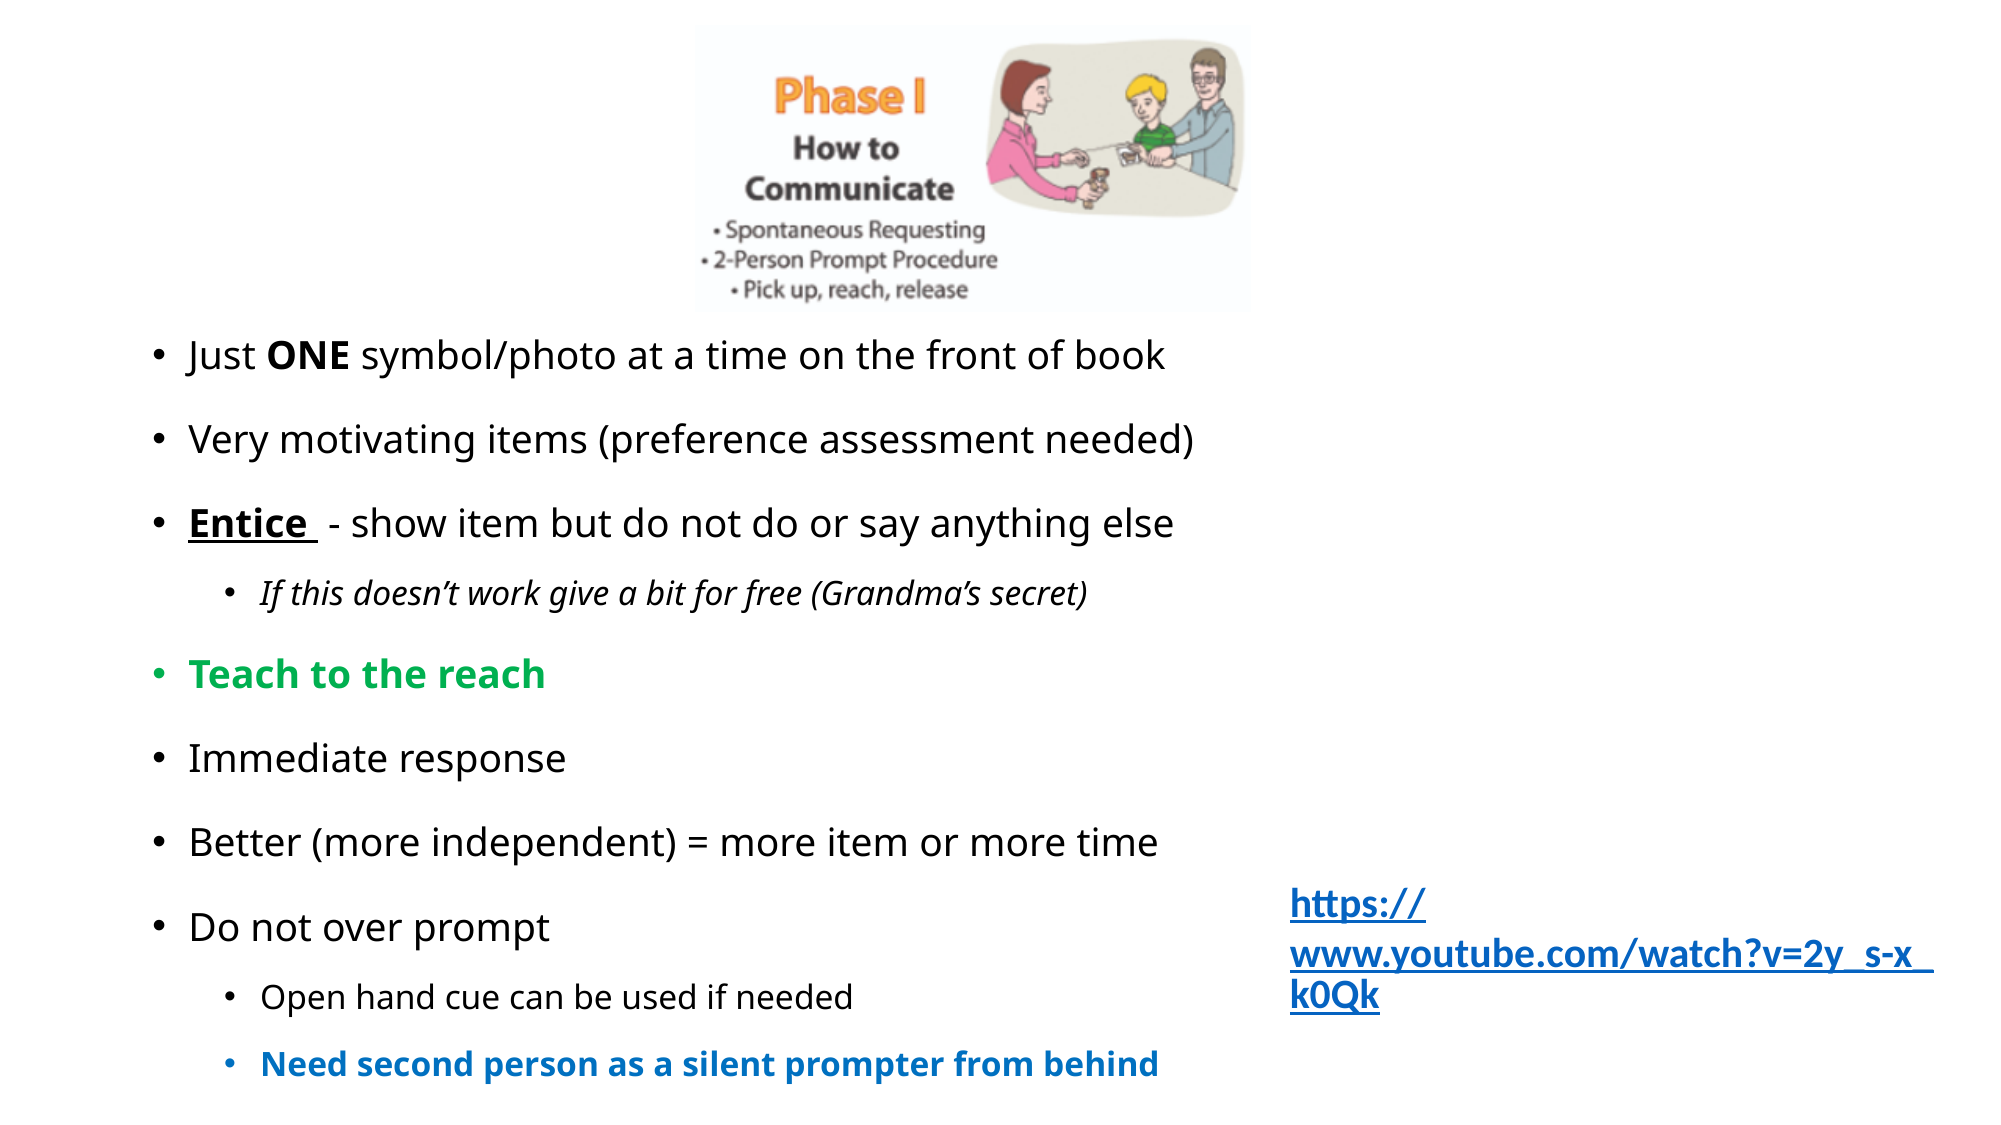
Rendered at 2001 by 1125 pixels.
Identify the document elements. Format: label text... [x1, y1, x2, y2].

text_box https://www.youtube.com/watch?v=2y_s-x_k0Qk [1275, 818, 1964, 1033]
list Just ONE symbol/photo at a time on the front of book Very motivating items (preference assessment needed) Entice - show item but do not do or say anything else If this doesn’t work give a bit for free (Grandma’s secret) Teach to the reach Immediate response Better (more independent) = more item or more time Do not over prompt Open hand cue can be used if needed Need second person as a silent prompter from behind [137, 299, 1863, 1095]
picture [695, 25, 1251, 312]
